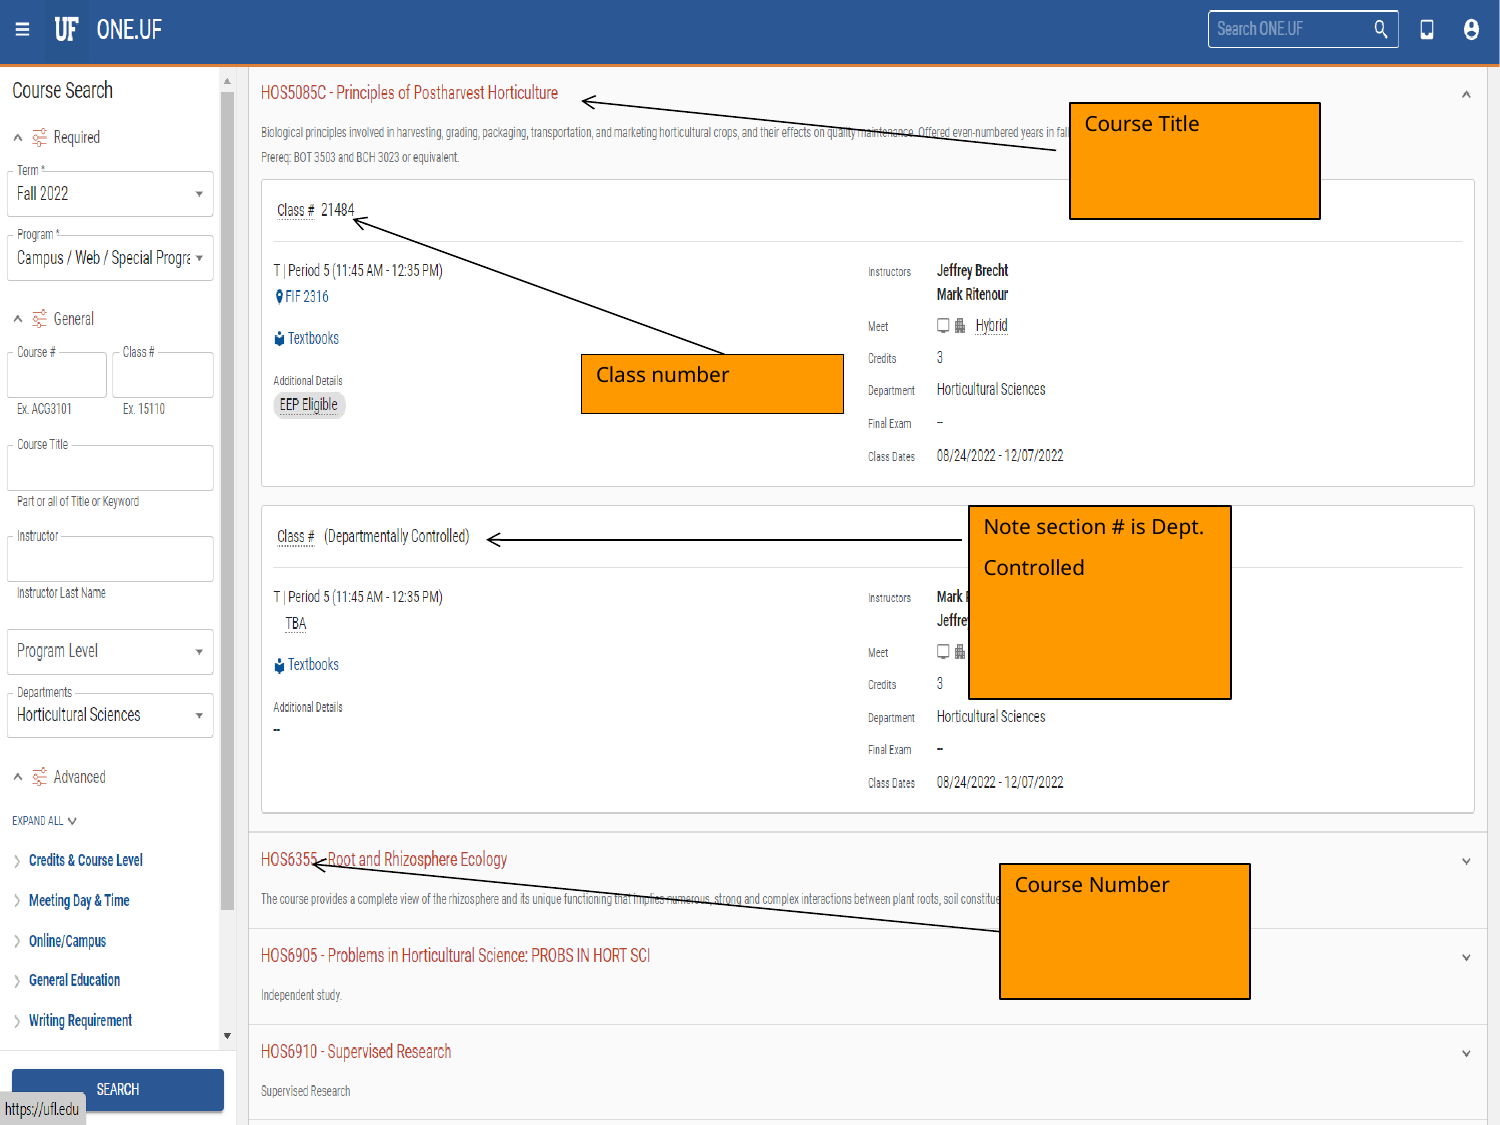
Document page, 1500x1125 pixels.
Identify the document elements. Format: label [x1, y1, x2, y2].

text_box [352, 218, 725, 355]
text_box [311, 863, 1001, 932]
text_box [581, 100, 1057, 151]
picture [0, 0, 1500, 1125]
